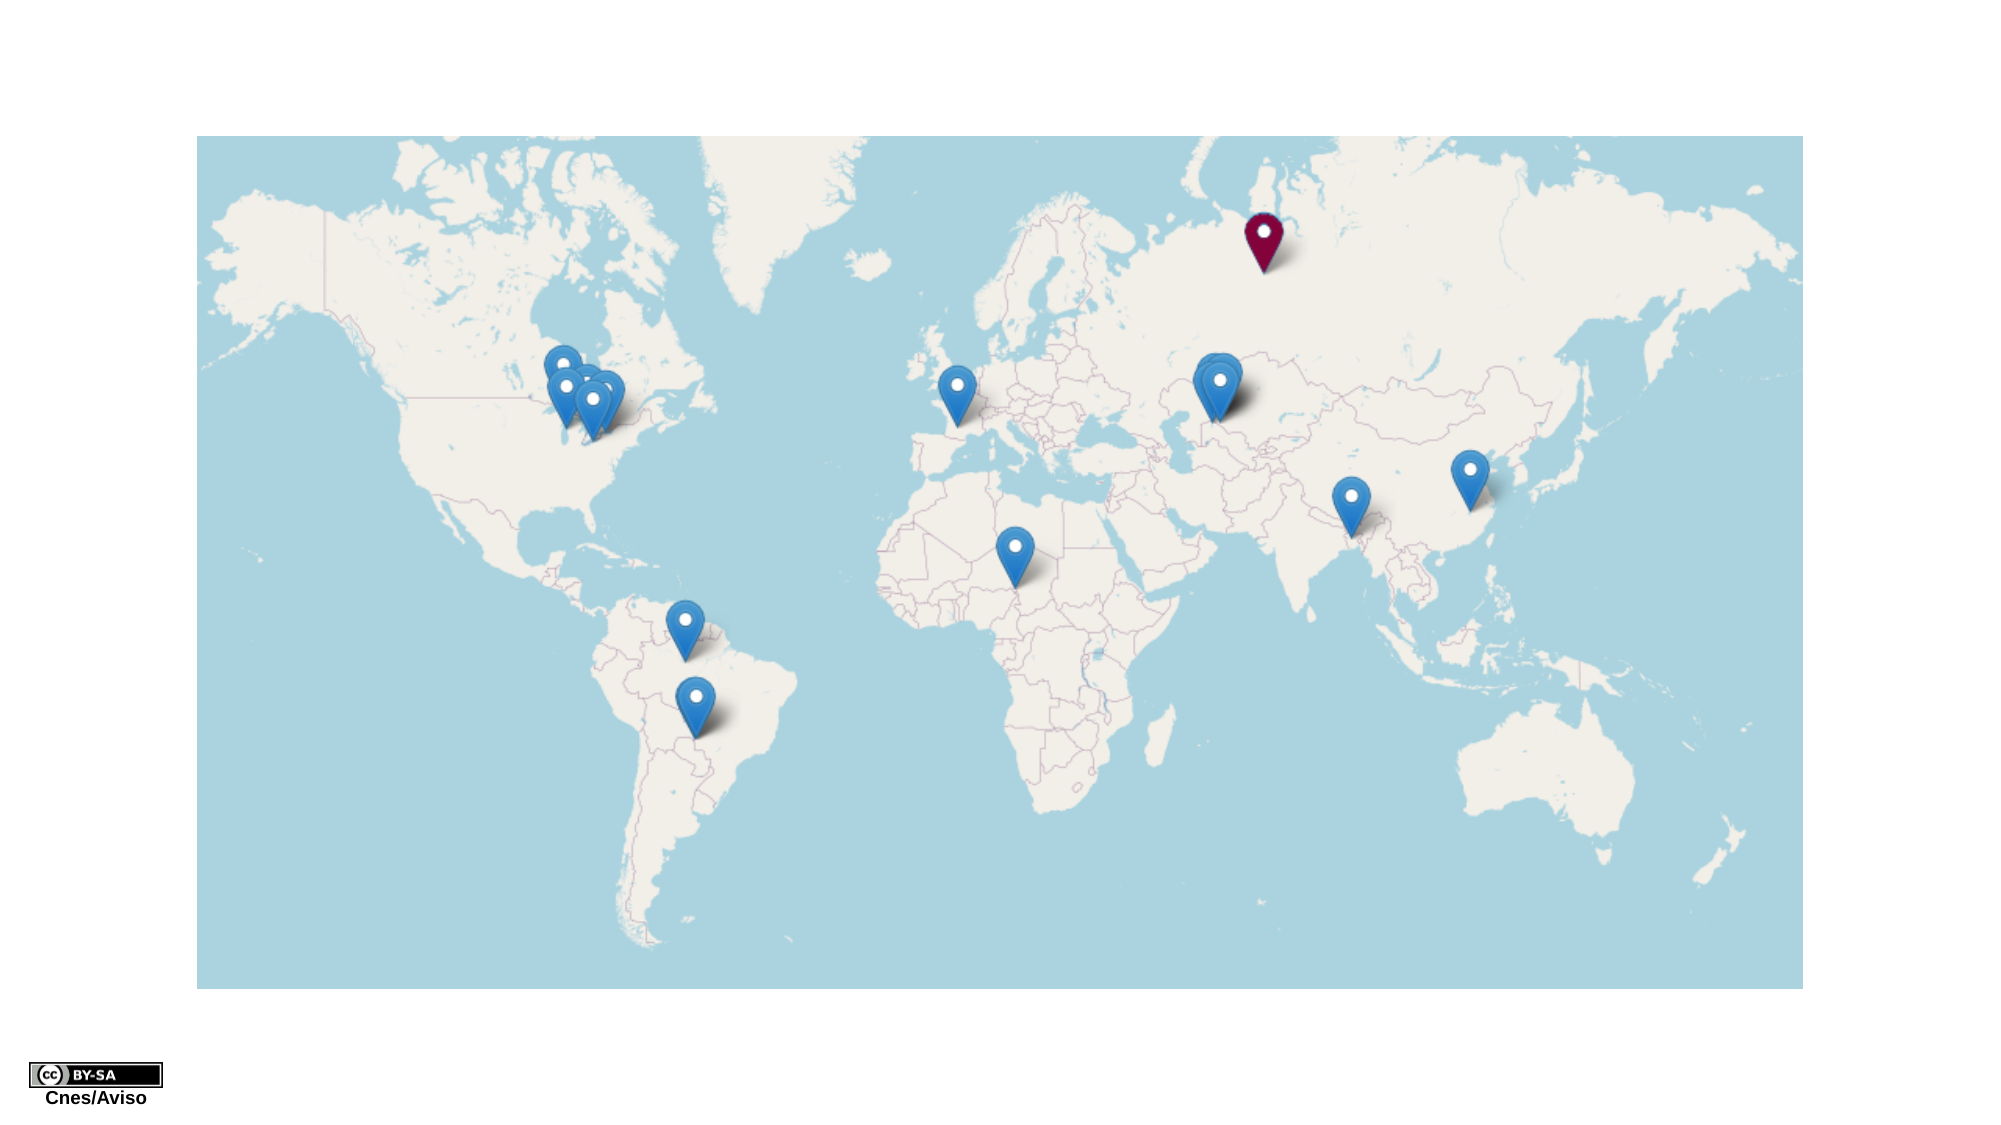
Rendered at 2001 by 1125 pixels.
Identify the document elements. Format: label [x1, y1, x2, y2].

picture [197, 136, 1803, 989]
picture [29, 1062, 163, 1088]
